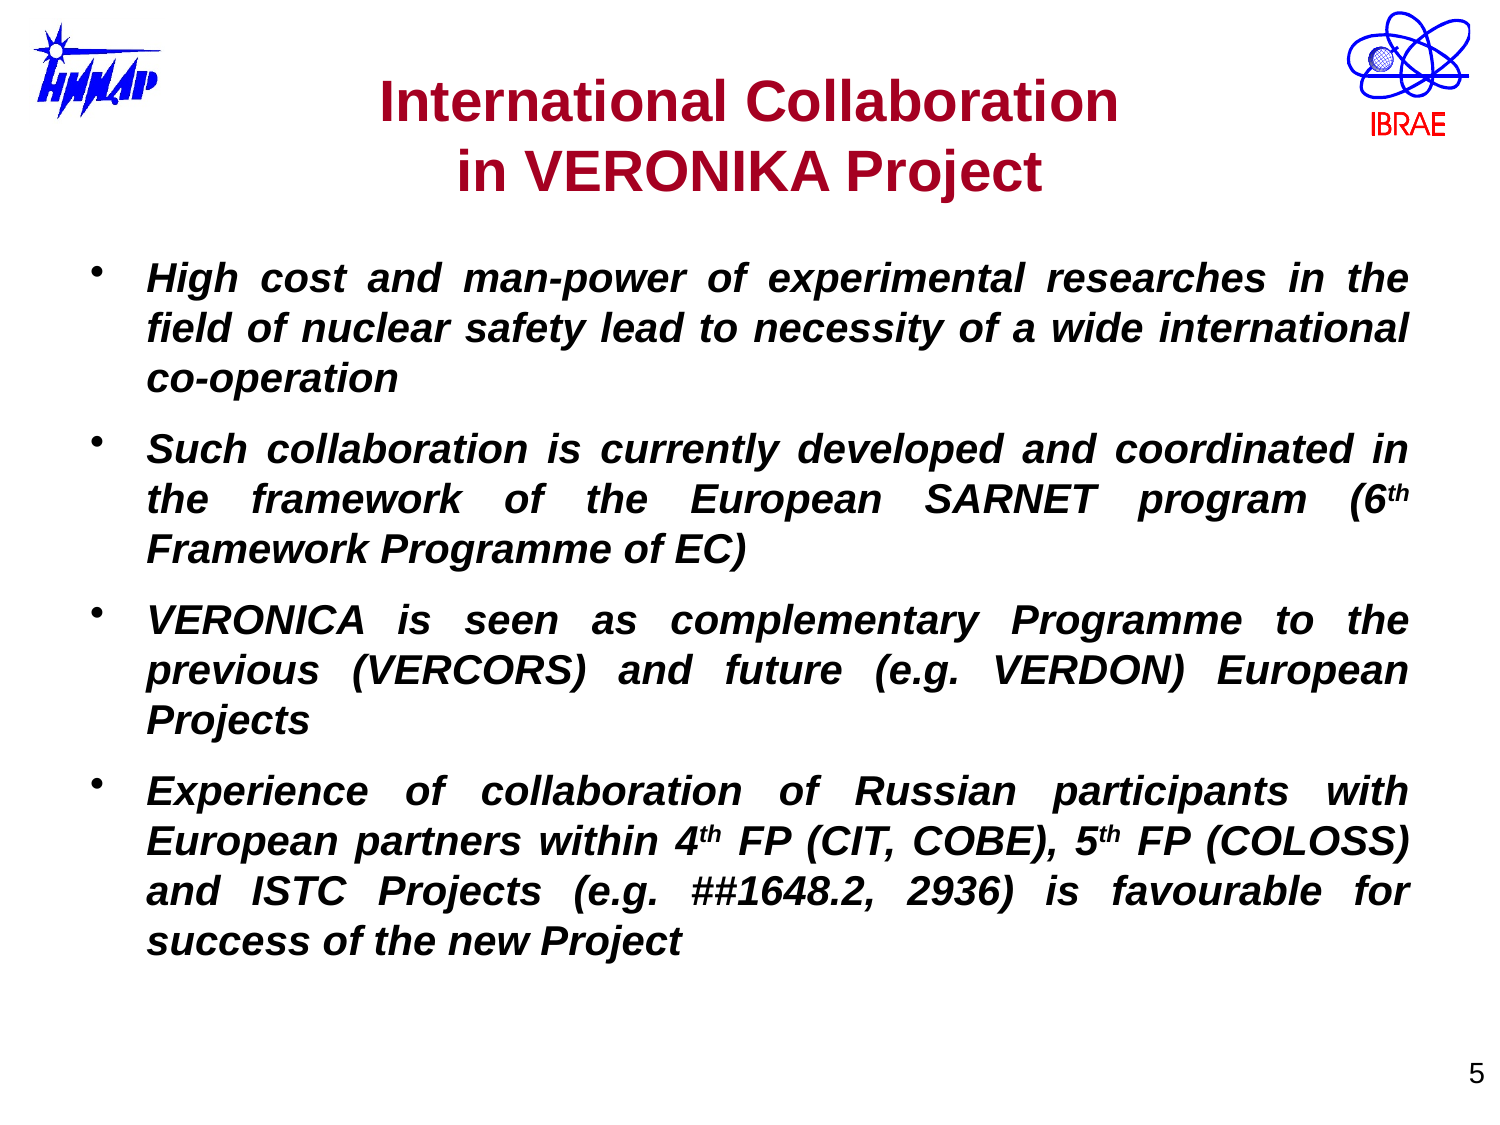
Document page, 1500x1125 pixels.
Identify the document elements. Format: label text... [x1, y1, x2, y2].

list High cost and man-power of experimental researches in the field of nuclear safety lead to necessity of a wide international co-operation Such collaboration is currently developed and coordinated in the framework of the European SARNET program (6th Framework Programme of EC) VERONICA is seen as complementary Programme to the previous (VERCORS) and future (e.g. VERDON) European Projects Experience of collaboration of Russian participants with European partners within 4th FP (CIT, COBE), 5th FP (COLOSS) and ISTC Projects (e.g. ##1648.2, 2936) is favourable for success of the new Project [75, 243, 1425, 1029]
picture [29, 18, 165, 124]
title International Collaboration in VERONIKA Project [360, 54, 1140, 212]
slide_number 5 [1309, 1046, 1500, 1125]
